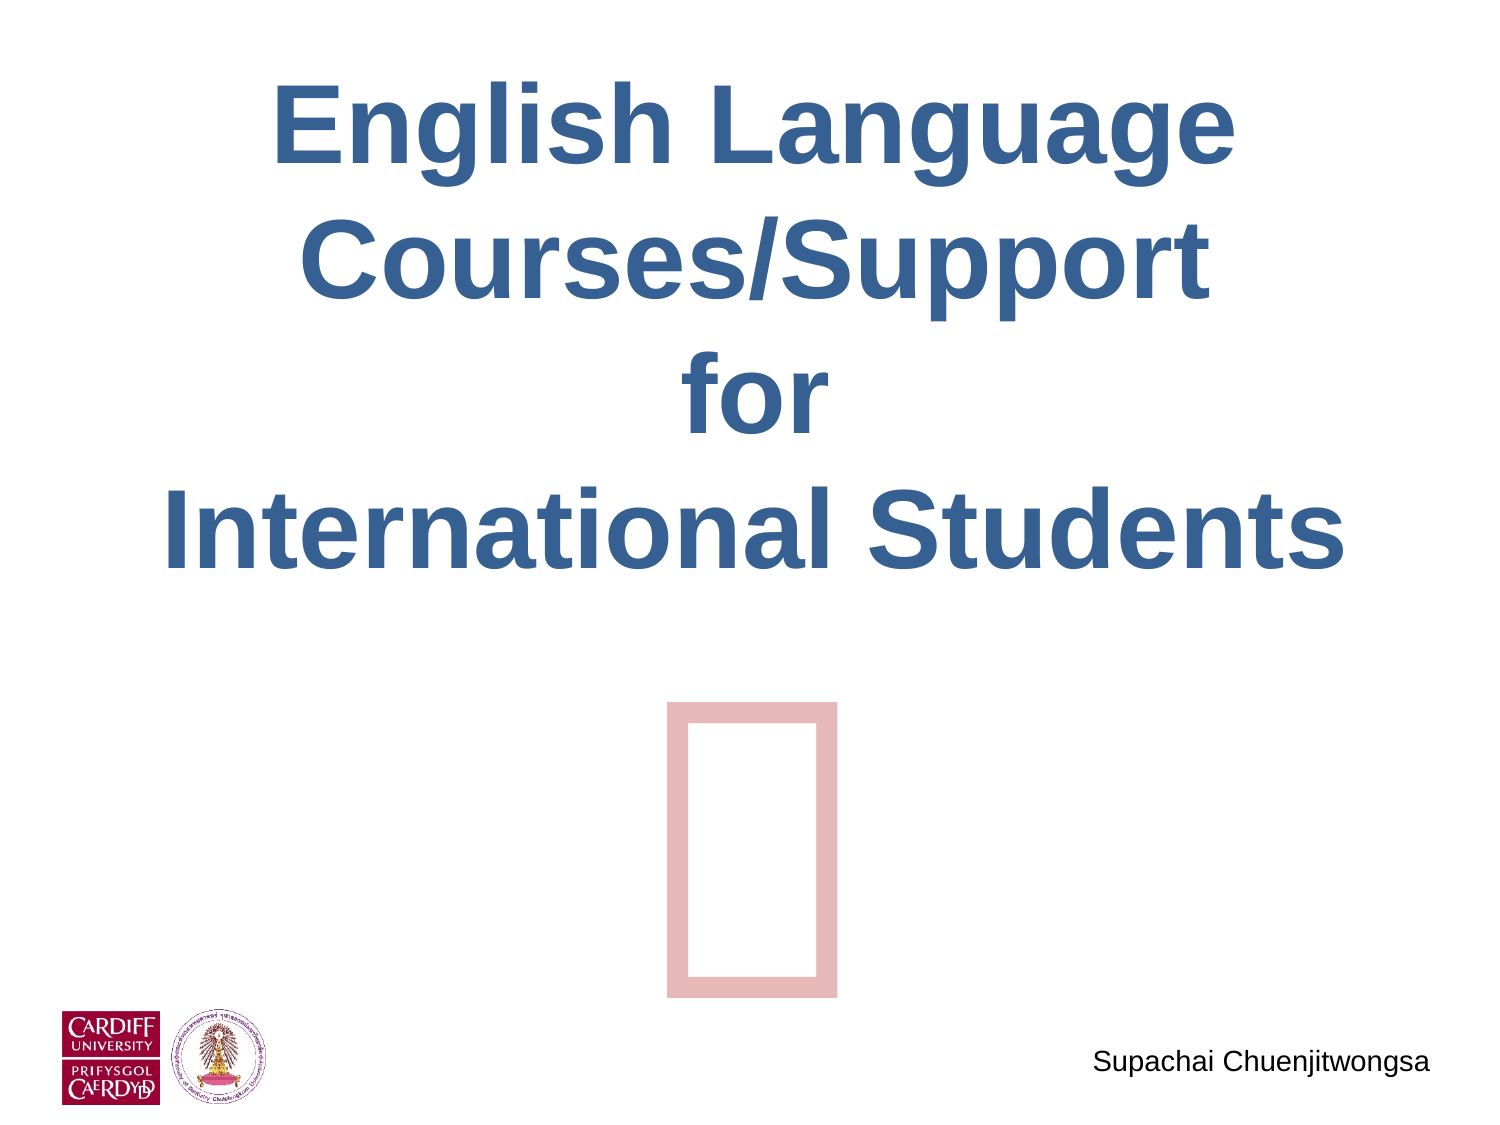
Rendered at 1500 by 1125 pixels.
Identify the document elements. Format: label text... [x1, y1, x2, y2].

text_box English Language Courses/Support for International Students [146, 44, 1364, 599]
text_box Supachai Chuenjitwongsa [1077, 1034, 1446, 1085]
picture [62, 1011, 160, 1105]
text_box  [602, 576, 904, 1089]
picture [170, 1009, 267, 1105]
